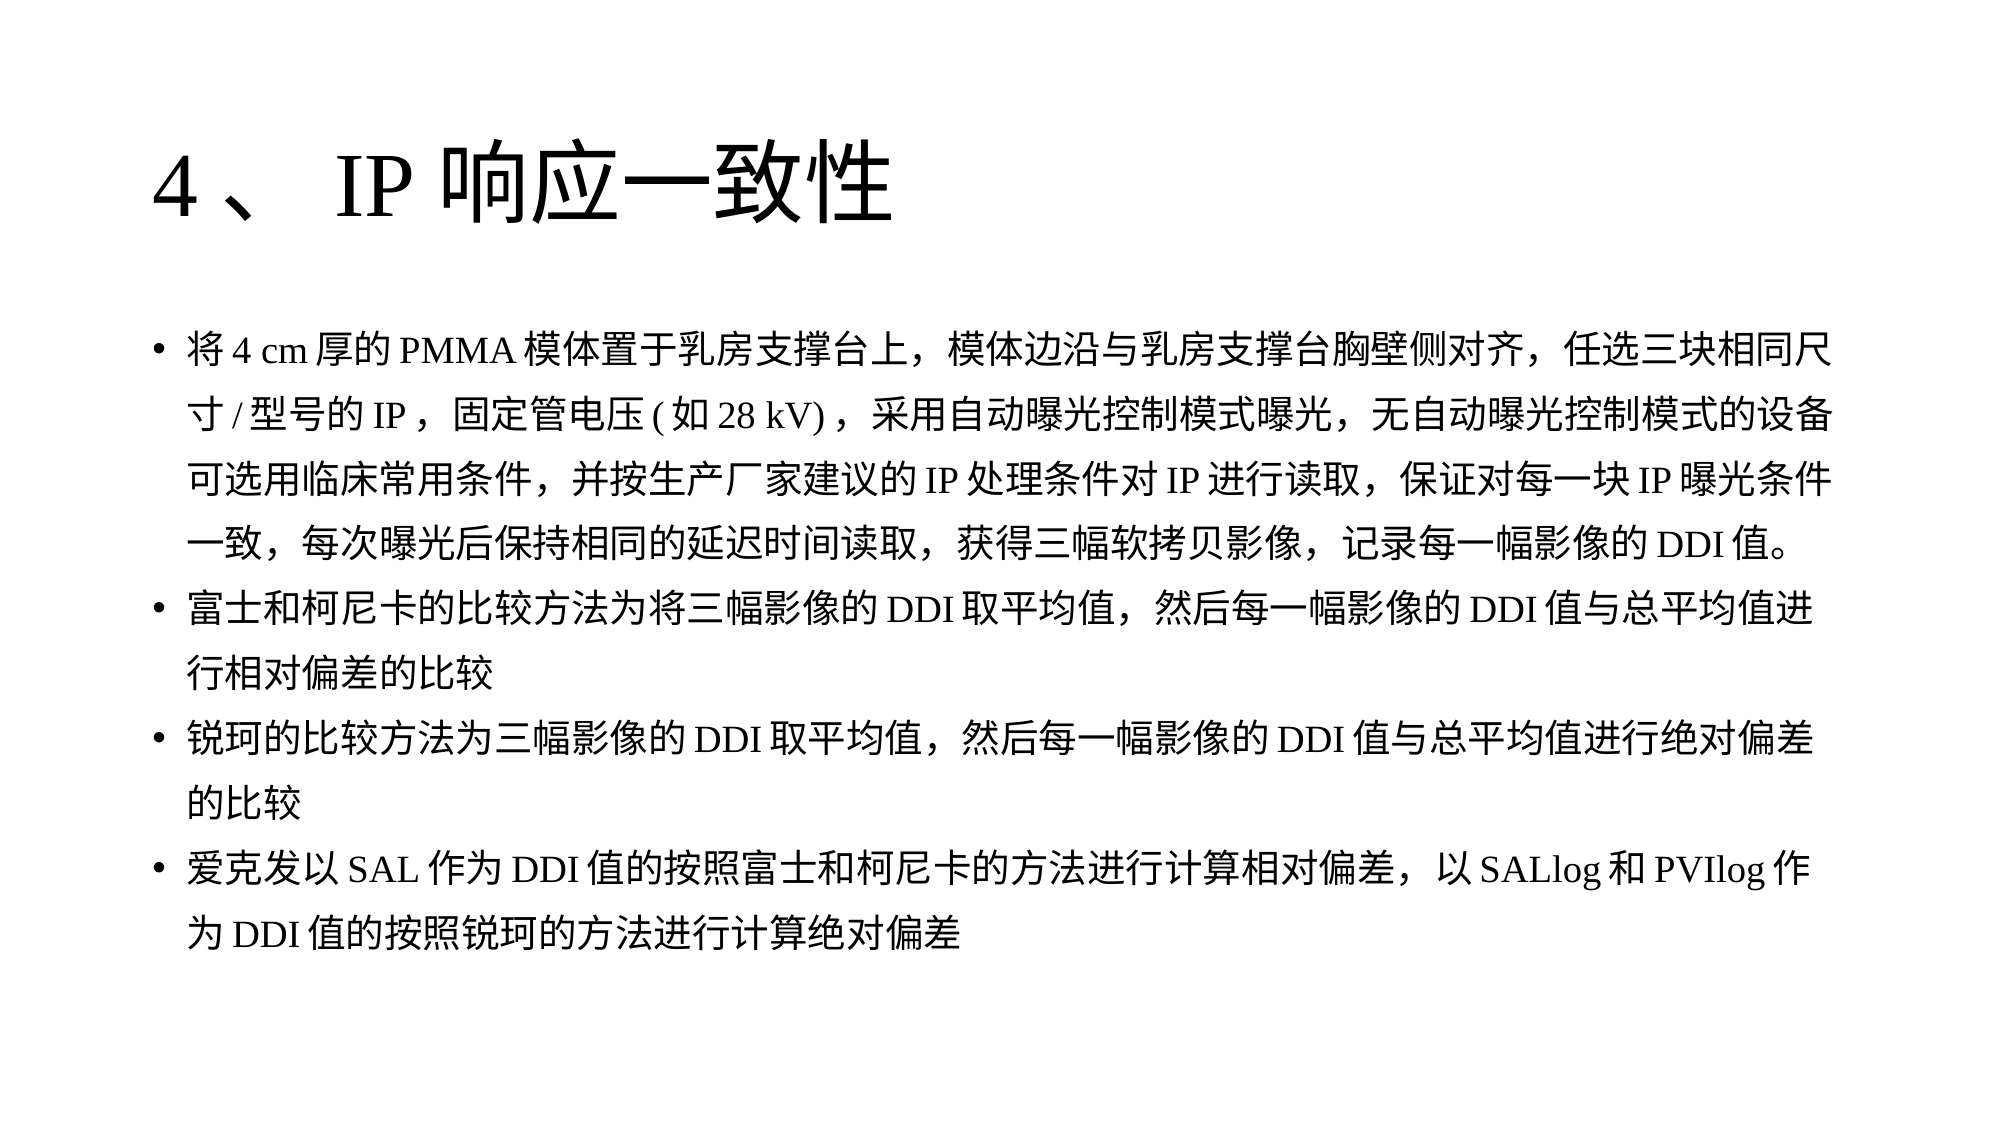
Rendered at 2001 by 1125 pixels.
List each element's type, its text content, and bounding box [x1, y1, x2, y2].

list 将4 cm厚的PMMA模体置于乳房支撑台上，模体边沿与乳房支撑台胸壁侧对齐，任选三块相同尺寸/型号的IP，固定管电压(如28 kV)，采用自动曝光控制模式曝光，无自动曝光控制模式的设备可选用临床常用条件，并按生产厂家建议的IP处理条件对IP进行读取，保证对每一块IP曝光条件一致，每次曝光后保持相同的延迟时间读取，获得三幅软拷贝影像，记录每一幅影像的DDI值。 富士和柯尼卡的比较方法为将三幅影像的DDI取平均值，然后每一幅影像的DDI值与总平均值进行相对偏差的比较 锐珂的比较方法为三幅影像的DDI取平均值，然后每一幅影像的DDI值与总平均值进行绝对偏差的比较 爱克发以SAL作为DDI值的按照富士和柯尼卡的方法进行计算相对偏差，以SALlog和PVIlog作为DDI值的按照锐珂的方法进行计算绝对偏差 [137, 299, 1863, 1014]
title 4、IP响应一致性 [137, 59, 1863, 278]
